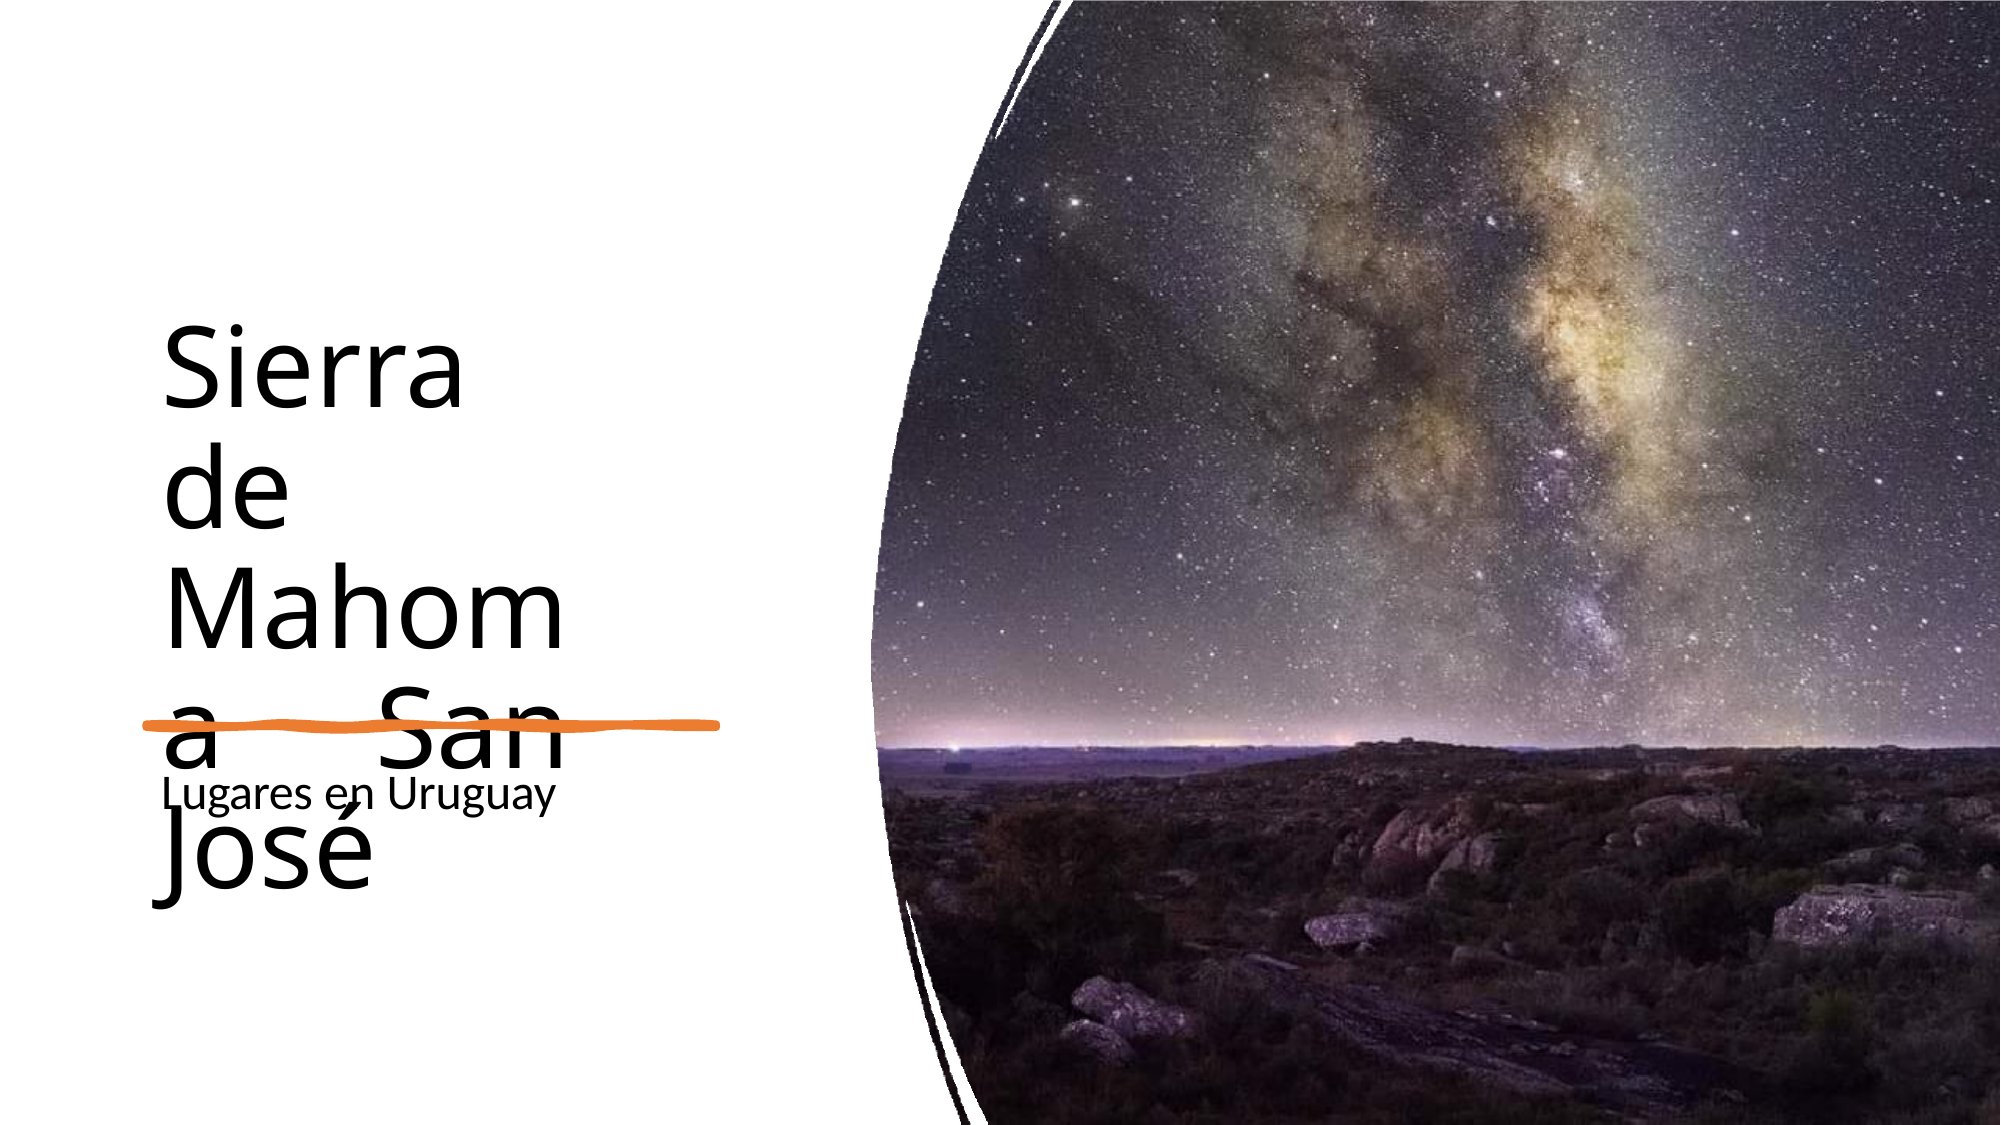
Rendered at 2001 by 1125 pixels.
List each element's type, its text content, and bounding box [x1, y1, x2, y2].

text_box Sierra de Mahoma San José [159, 742, 571, 913]
text_box Sierra de Mahoma San José [159, 295, 571, 716]
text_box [142, 718, 721, 734]
picture [871, 0, 2000, 1125]
text_box Lugares en Uruguay [159, 757, 563, 820]
